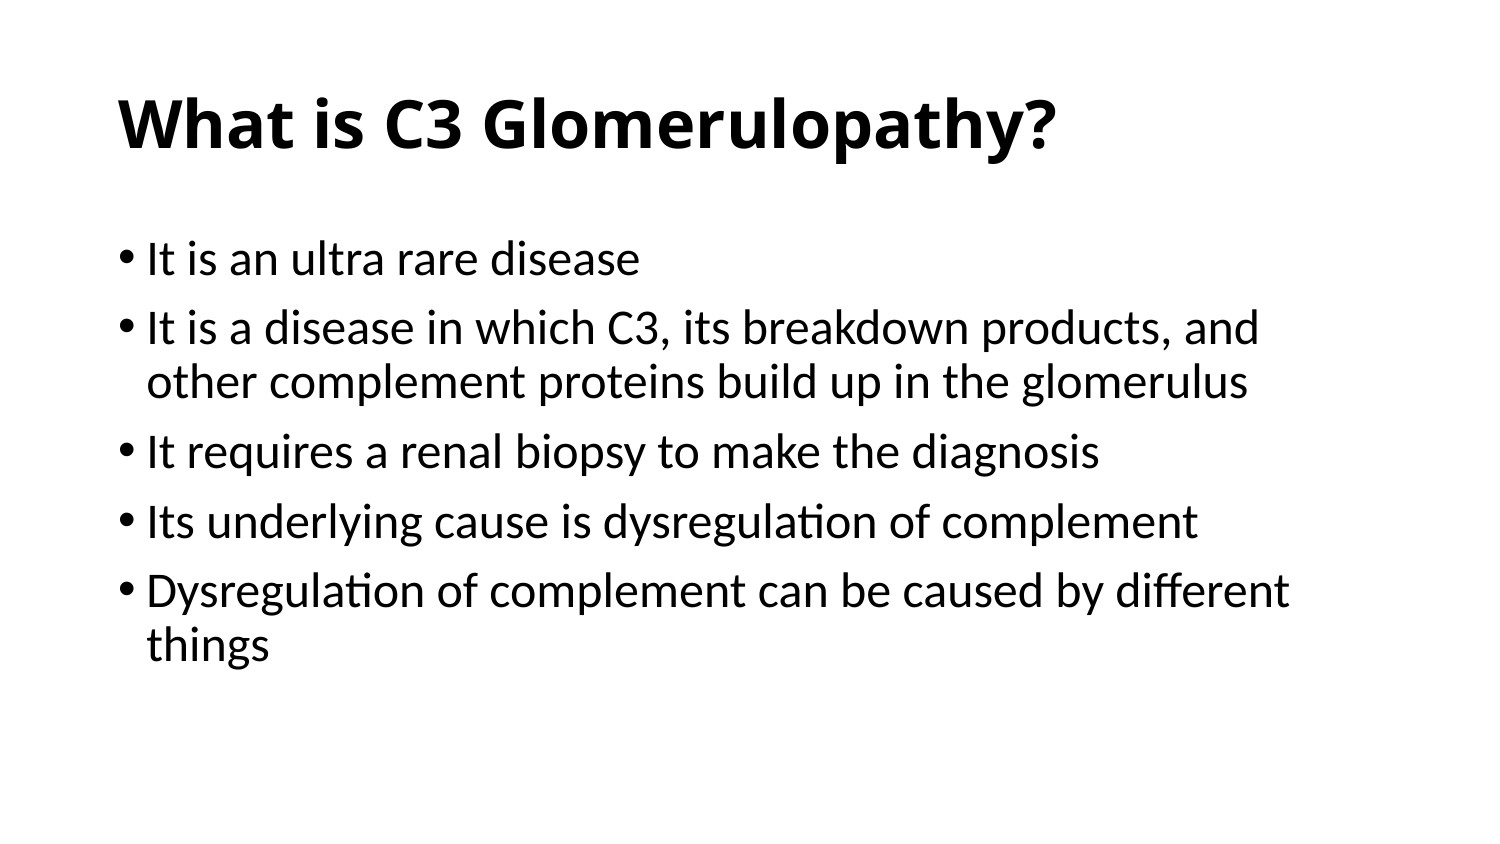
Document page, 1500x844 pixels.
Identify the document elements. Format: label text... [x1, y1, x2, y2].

title What is C3 Glomerulopathy? [103, 44, 1397, 208]
list It is an ultra rare disease It is a disease in which C3, its breakdown products, and other complement proteins build up in the glomerulus It requires a renal biopsy to make the diagnosis Its underlying cause is dysregulation of complement Dysregulation of complement can be caused by different things [103, 224, 1397, 844]
